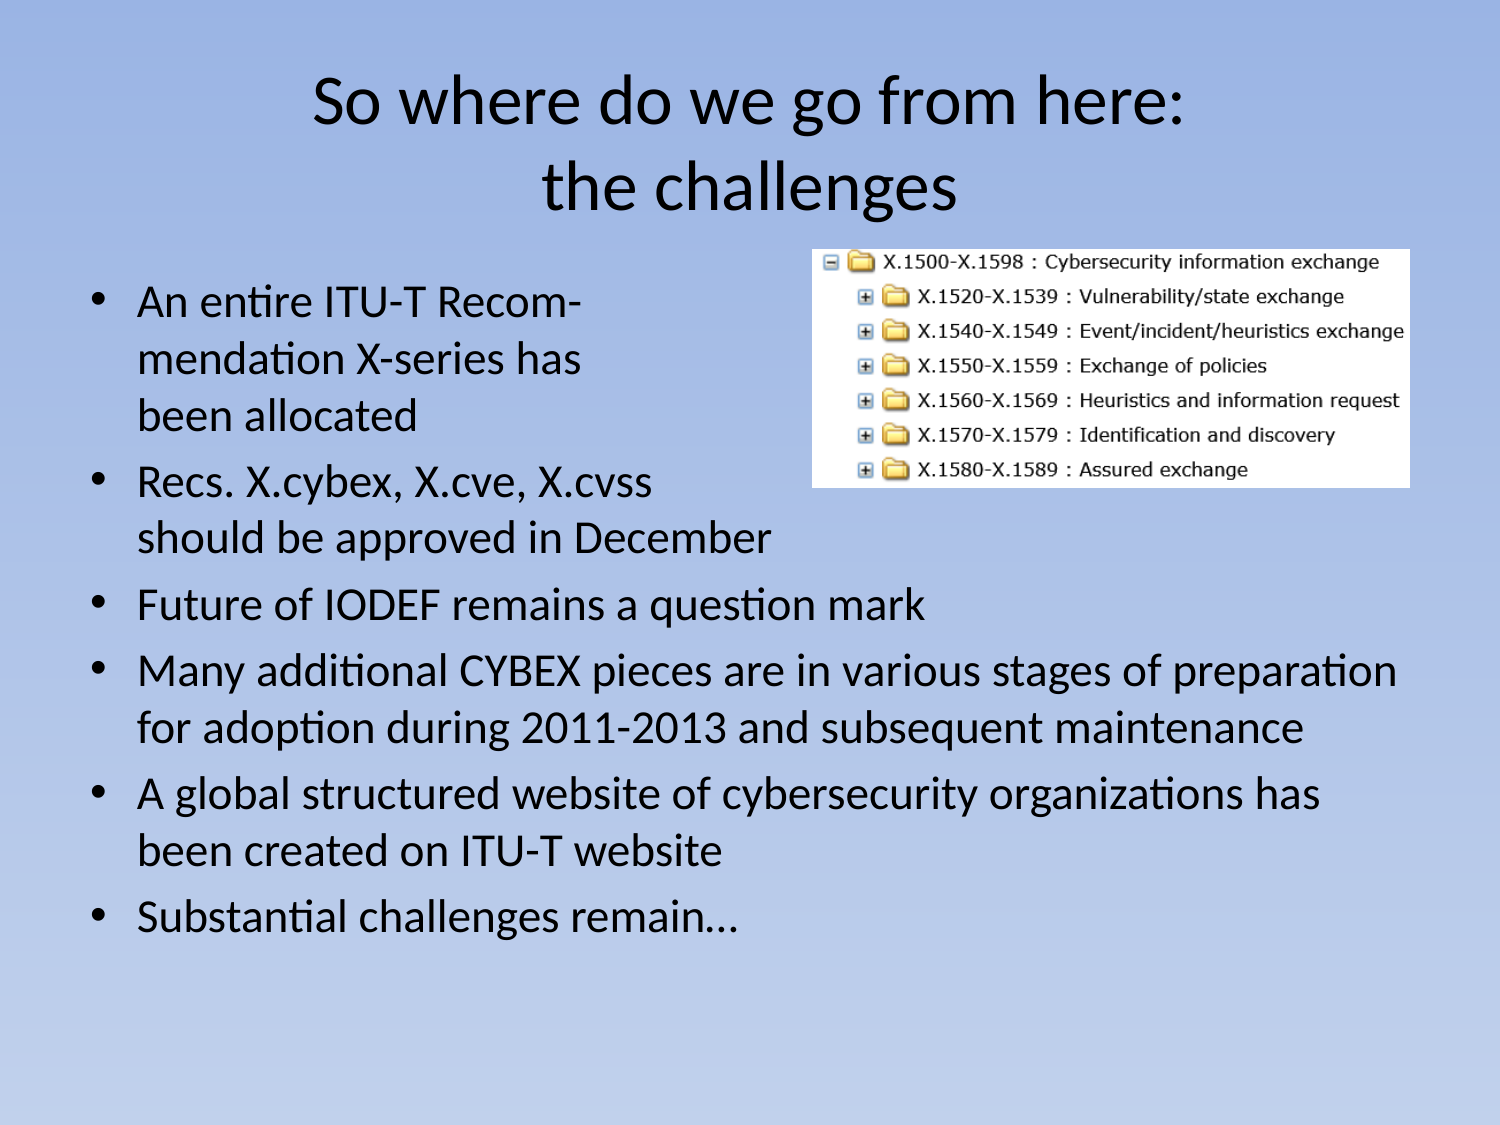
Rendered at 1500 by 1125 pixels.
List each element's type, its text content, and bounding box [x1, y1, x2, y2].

title So where do we go from here: the challenges [75, 45, 1425, 233]
picture [812, 249, 1410, 488]
list An entire ITU-T Recom- mendation X-series has been allocated Recs. X.cybex, X.cve, X.cvss should be approved in December Future of IODEF remains a question mark Many additional CYBEX pieces are in various stages of preparation for adoption during 2011-2013 and subsequent maintenance A global structured website of cybersecurity organizations has been created on ITU-T website Substantial challenges remain… [75, 262, 1425, 1005]
